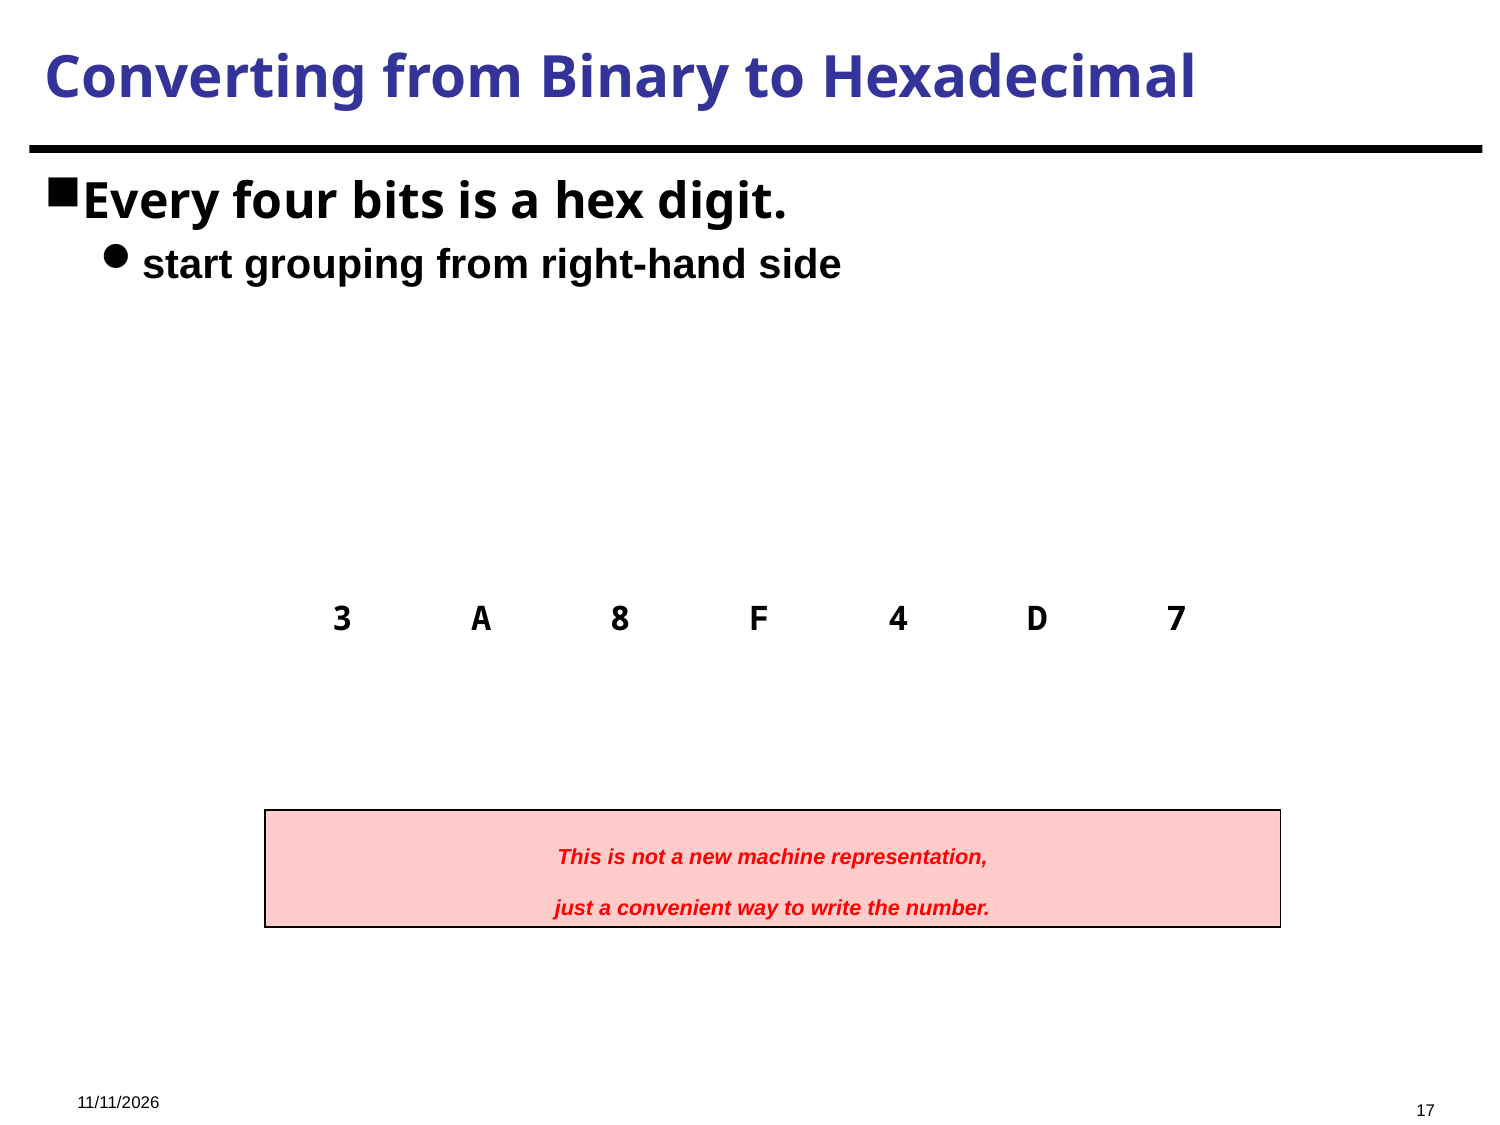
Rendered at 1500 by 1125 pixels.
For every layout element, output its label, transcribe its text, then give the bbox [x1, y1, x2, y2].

text_box 3 [260, 549, 424, 645]
slide_number 17 [999, 1072, 1450, 1113]
title Converting from Binary to Hexadecimal [29, 11, 1480, 138]
text_box D [980, 549, 1119, 645]
text_box A [424, 549, 563, 645]
text_box 4 [841, 549, 980, 645]
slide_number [62, 1072, 438, 1113]
text_box F [702, 549, 841, 645]
text_box 7 [1119, 549, 1258, 645]
text_box This is not a new machine representation, just a convenient way to write the number. [264, 810, 1281, 928]
list Every four bits is a hex digit. start grouping from right-hand side [29, 160, 1480, 349]
text_box 8 [563, 549, 702, 645]
